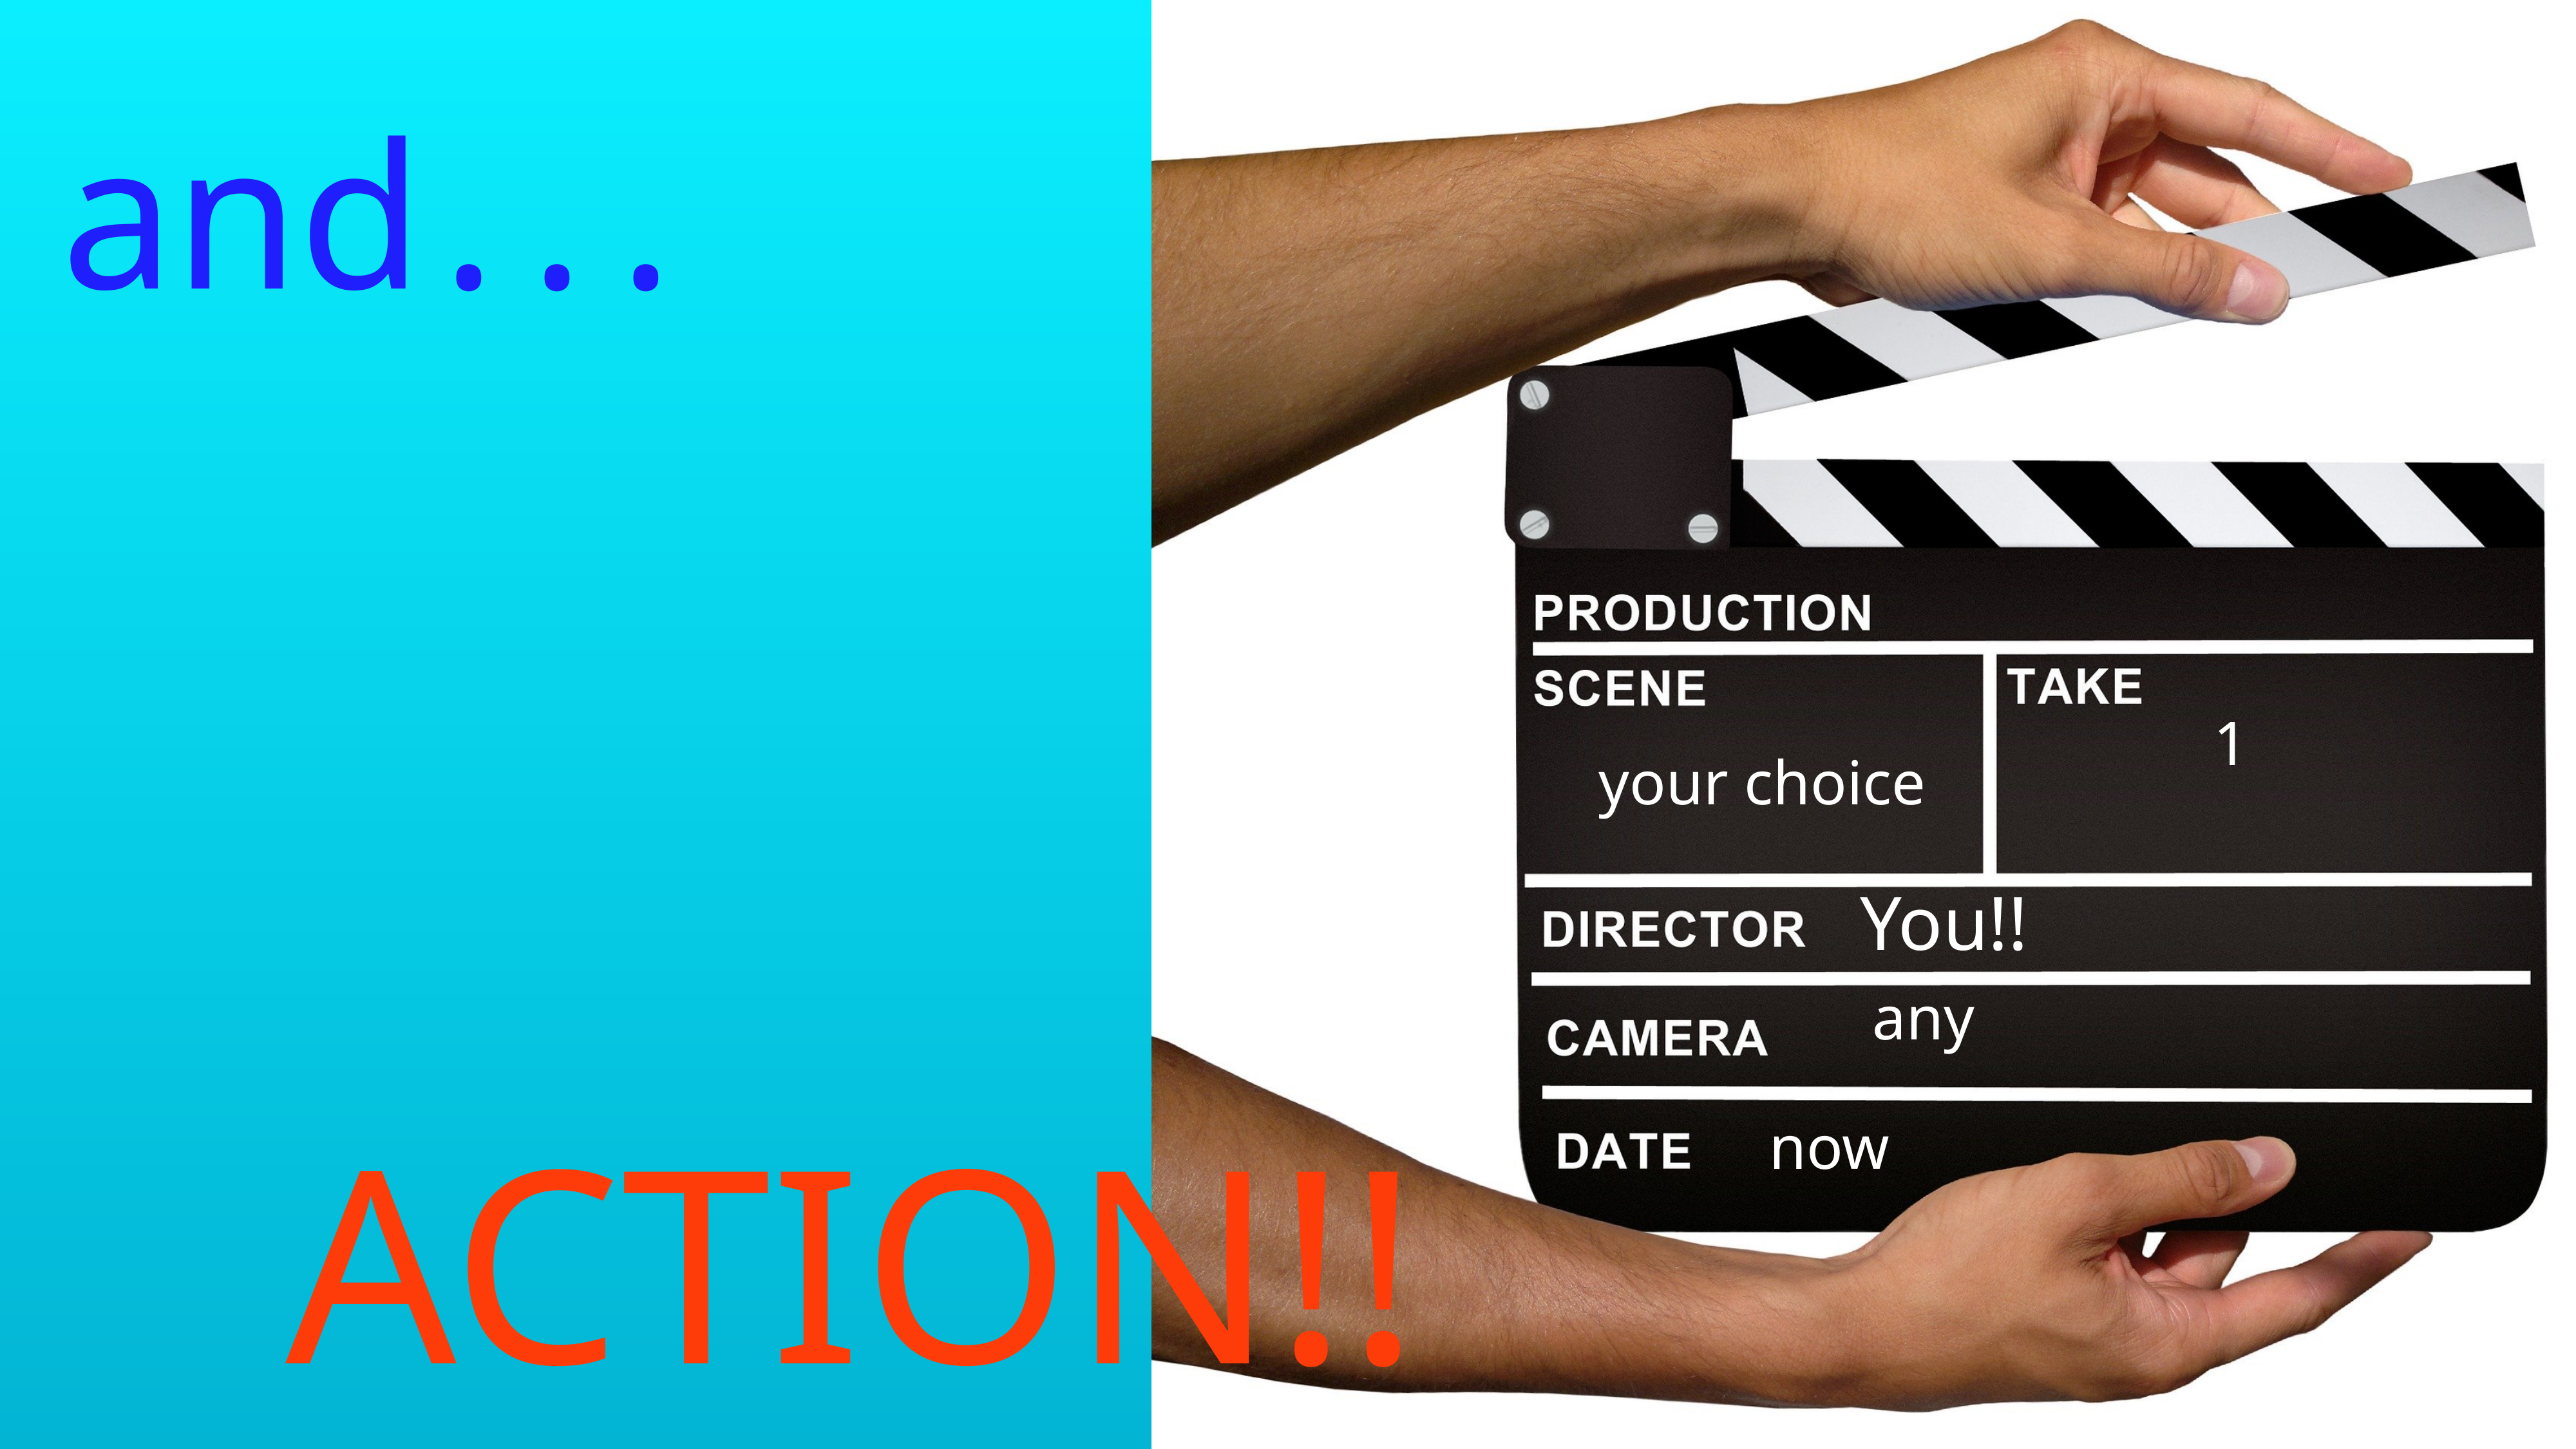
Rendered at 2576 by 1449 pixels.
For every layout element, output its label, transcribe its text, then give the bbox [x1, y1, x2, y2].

text_box . [614, 109, 679, 338]
picture [1151, 0, 2576, 1449]
text_box . [437, 109, 502, 338]
text_box . [525, 109, 590, 338]
text_box ACTION!! [280, 1126, 1151, 1427]
text_box and [56, 109, 428, 338]
